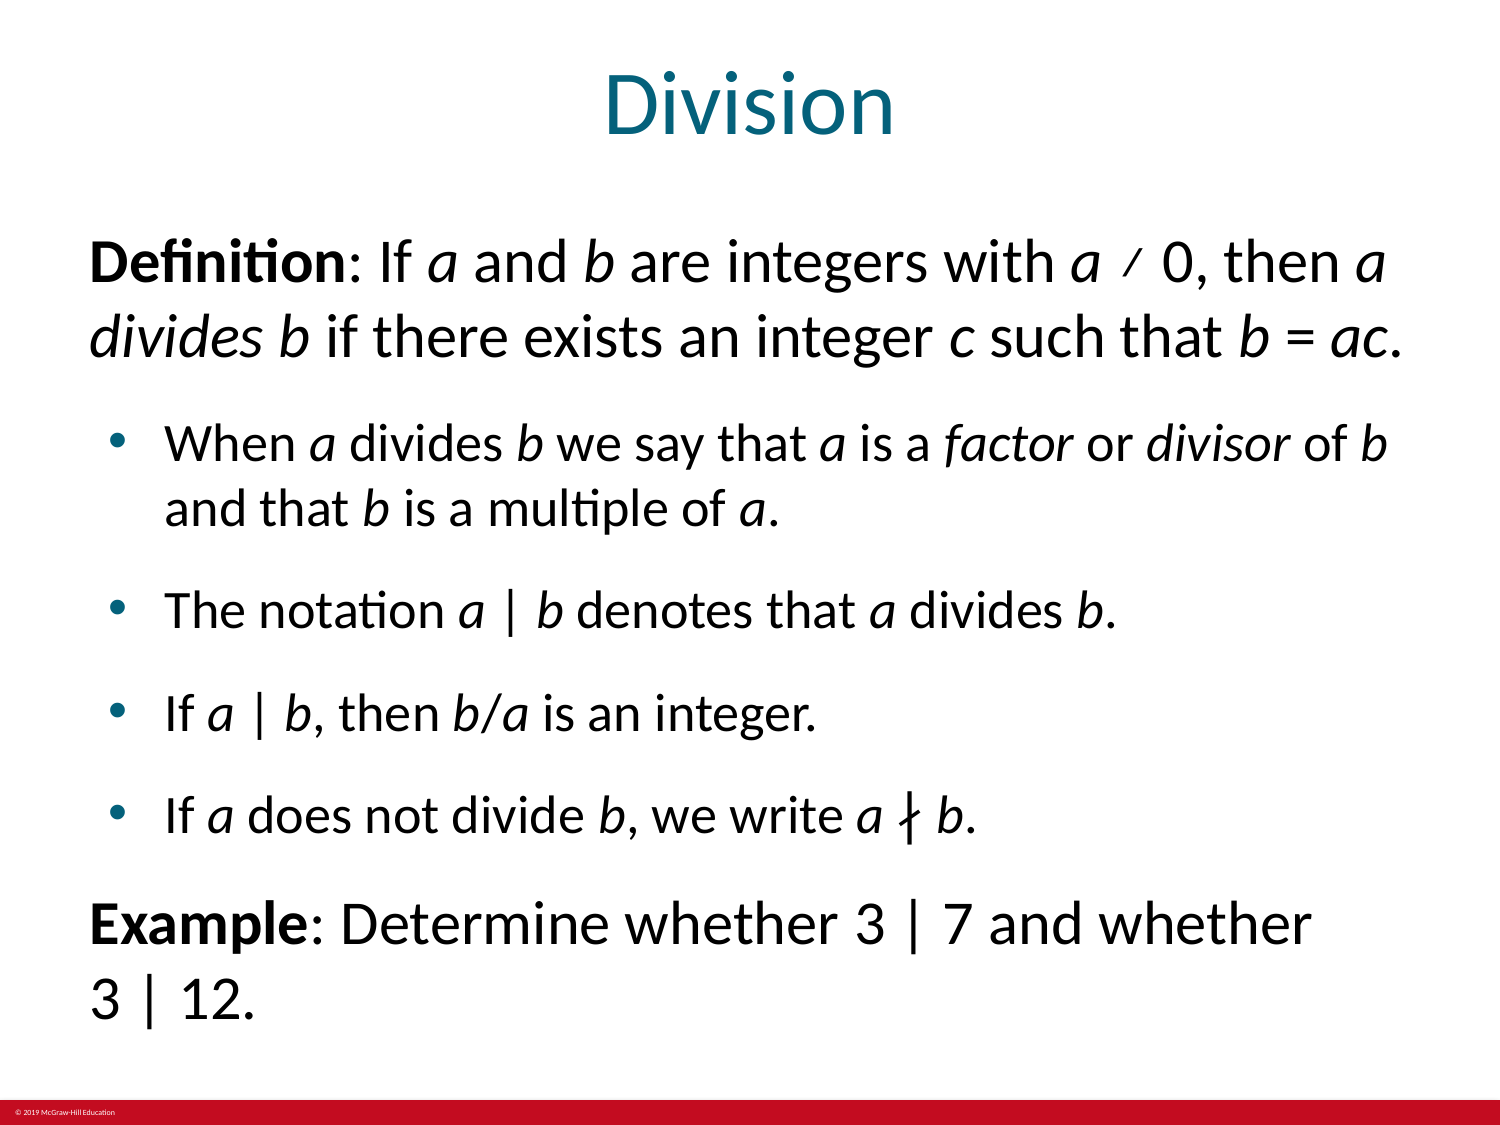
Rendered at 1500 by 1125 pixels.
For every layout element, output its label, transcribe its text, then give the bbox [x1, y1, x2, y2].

title Division [0, 0, 1500, 195]
list Definition: If a and b are integers with a ≠ 0, then a divides b if there exists an integer c such that b = ac. When a divides b we say that a is a factor or divisor of b and that b is a multiple of a. The notation a | b denotes that a divides b. If a | b, then b/a is an integer. If a does not divide b, we write a ∤ b. Example: Determine whether 3 | 7 and whether 3 | 12. [75, 212, 1425, 1063]
